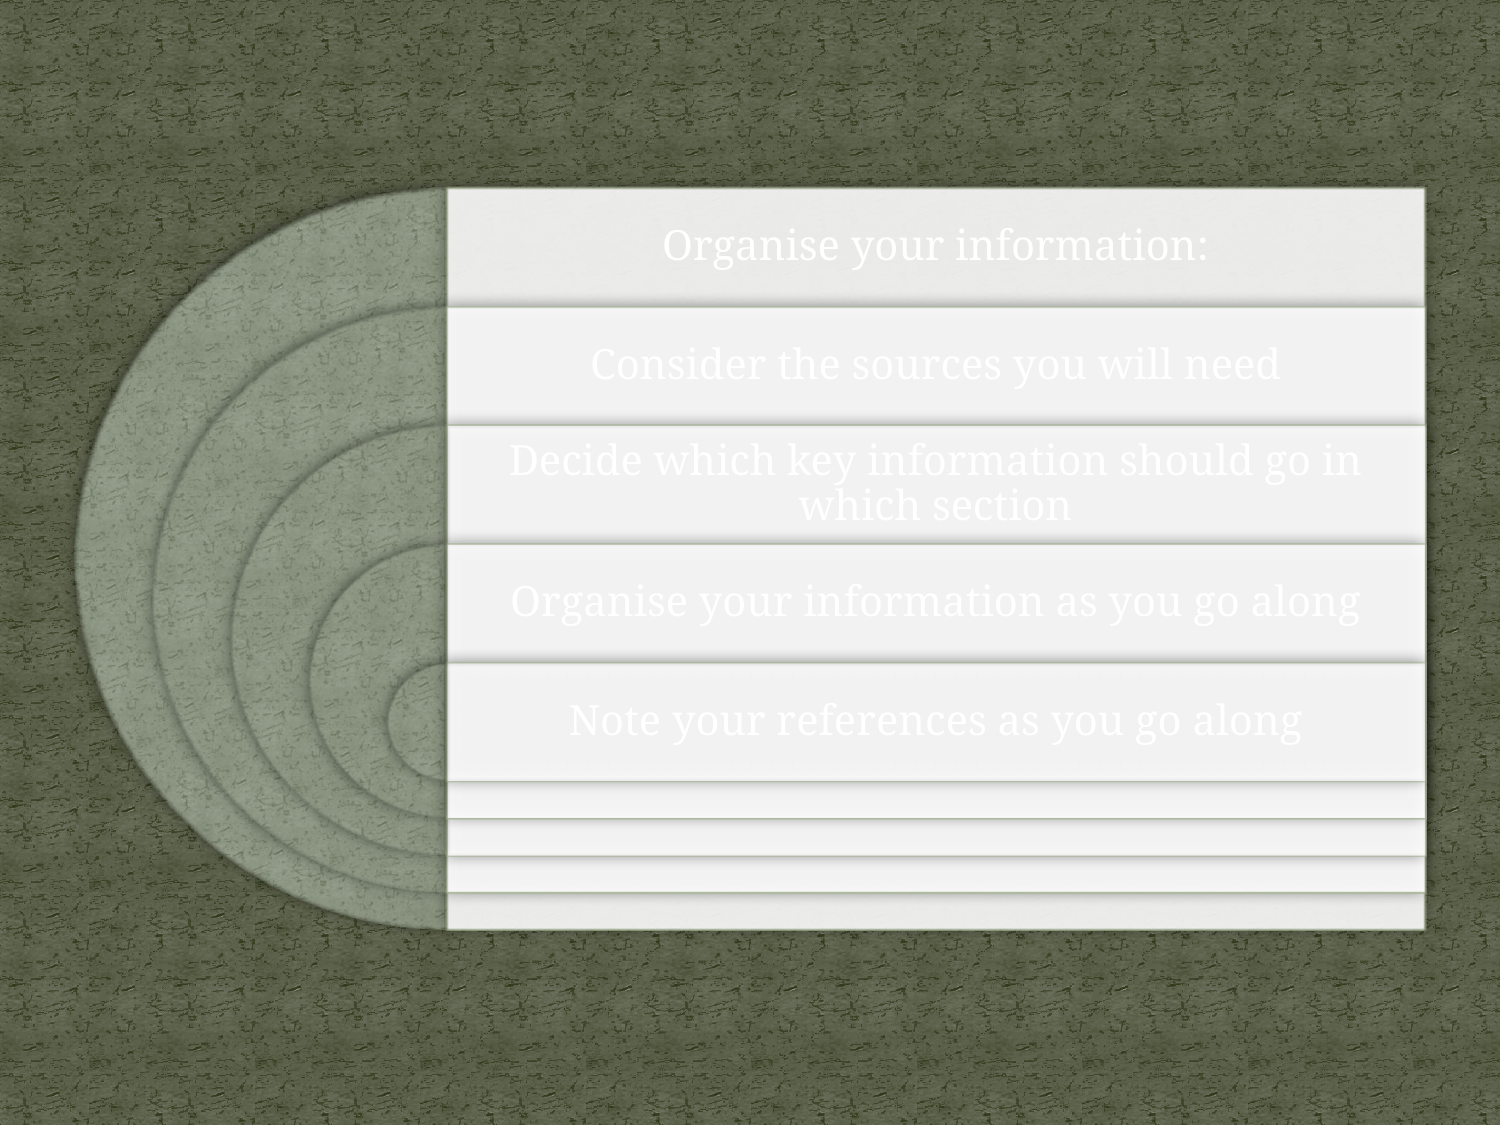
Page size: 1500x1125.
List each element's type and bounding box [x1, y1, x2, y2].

list [77, 190, 1424, 928]
